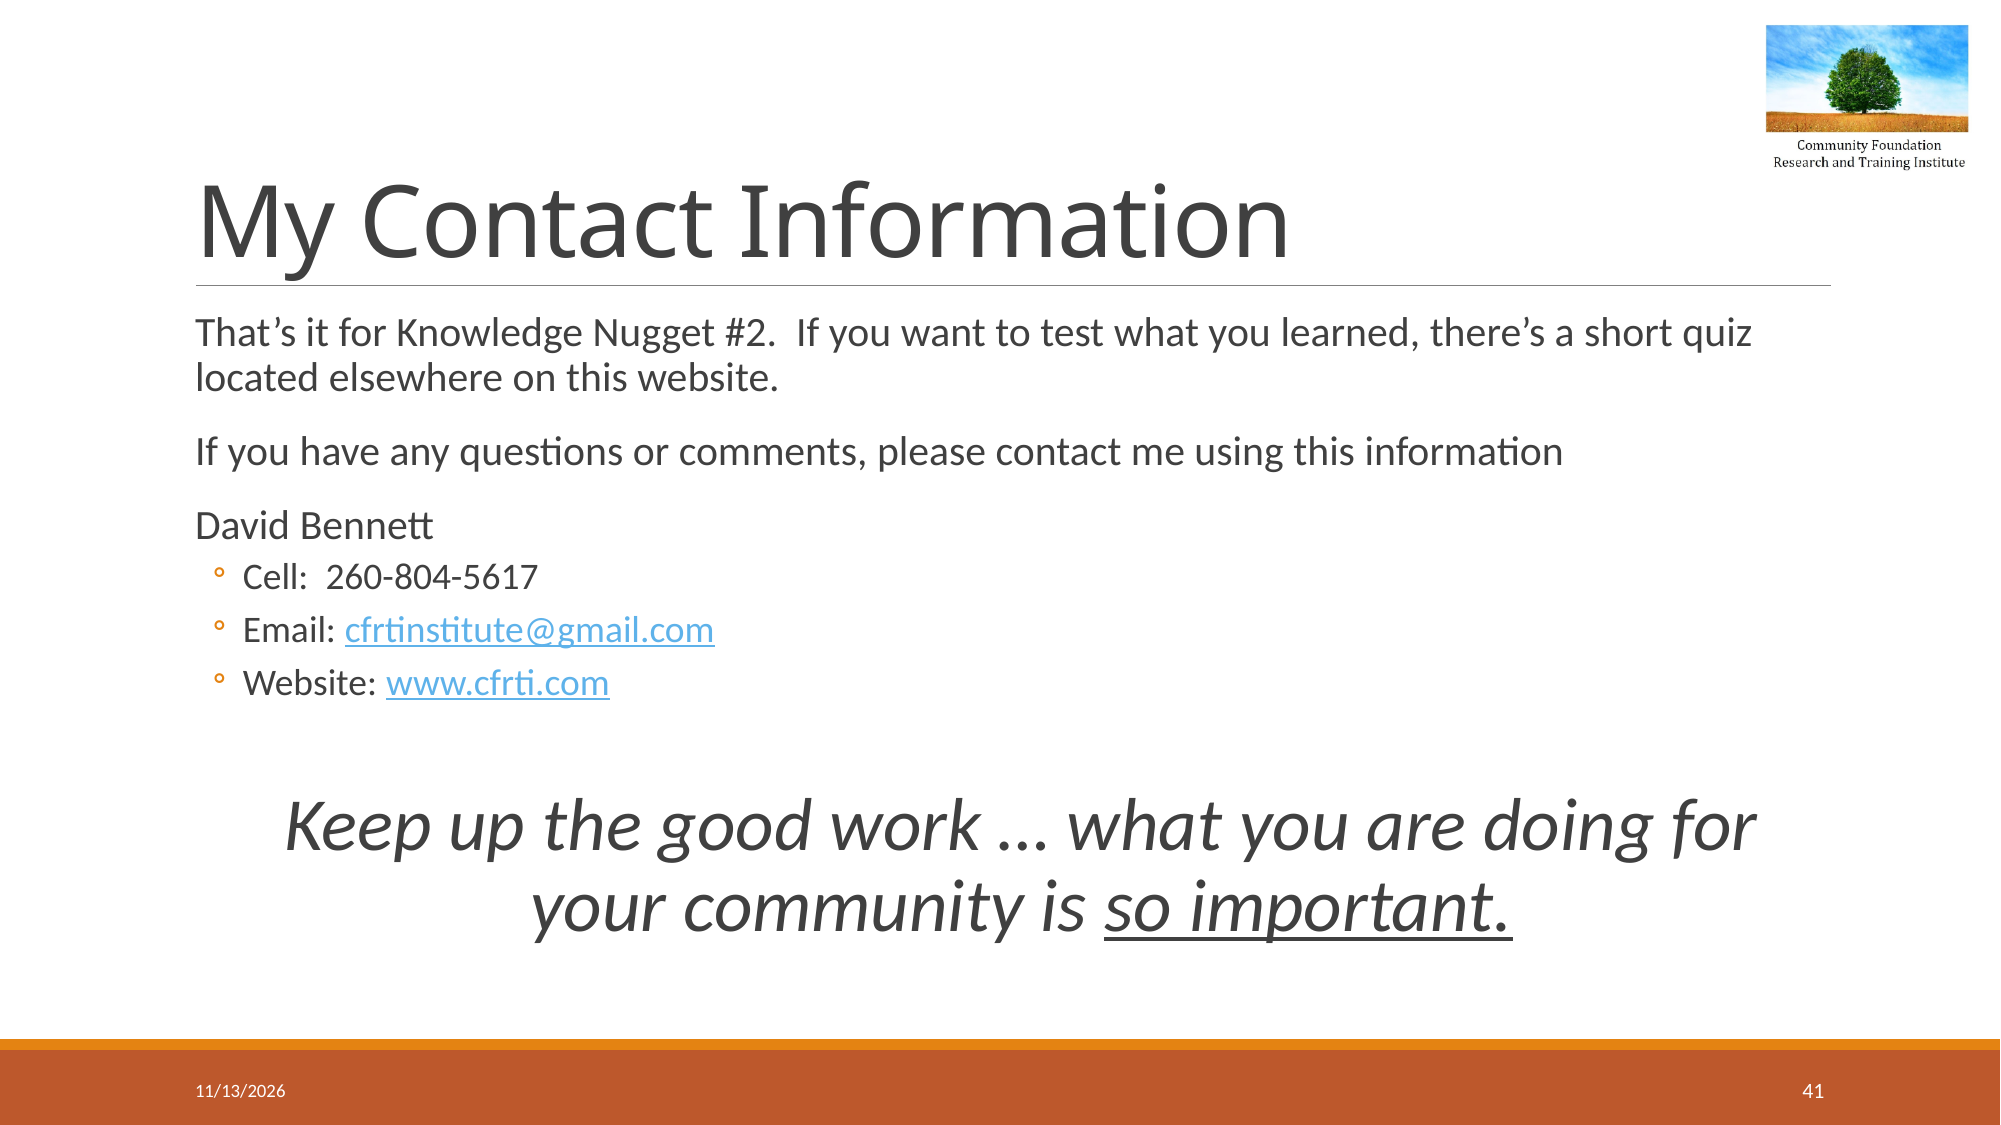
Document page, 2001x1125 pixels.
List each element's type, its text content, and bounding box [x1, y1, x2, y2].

slide_number 41 [1624, 1059, 1840, 1120]
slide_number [180, 1059, 586, 1120]
title My Contact Information [180, 47, 1830, 285]
list That’s it for Knowledge Nugget #2. If you want to test what you learned, there’s a short quiz located elsewhere on this website. If you have any questions or comments, please contact me using this information David Bennett Cell: 260-804-5617 Email: cfrtinstitute@gmail.com Website: www.cfrti.com Keep up the good work … what you are doing for your community is so important. [180, 302, 1830, 963]
picture [1733, 0, 2000, 187]
